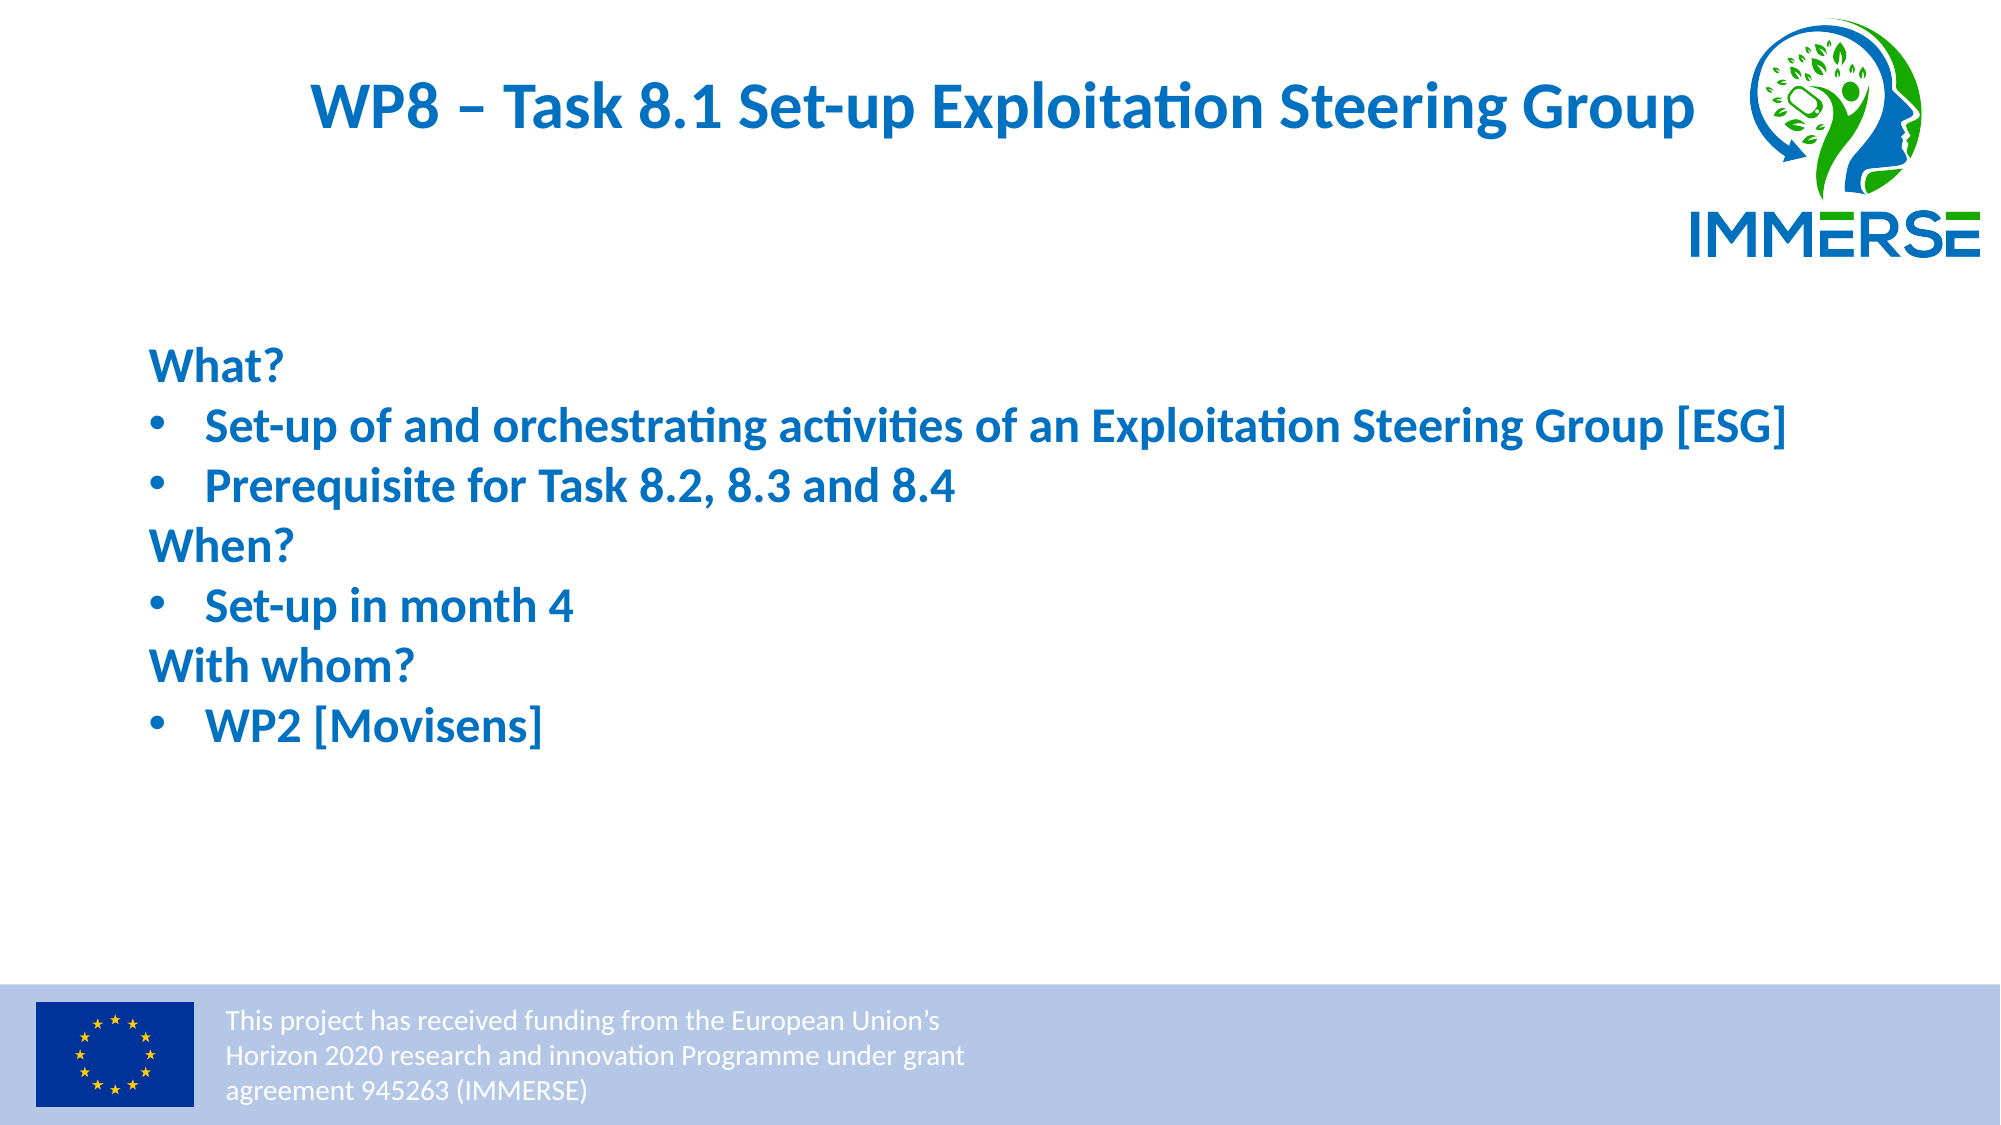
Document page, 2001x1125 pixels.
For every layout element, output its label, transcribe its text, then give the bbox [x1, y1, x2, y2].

text_box This project has received funding from the European Union’s Horizon 2020 research and innovation Programme under grant agreement 945263 (IMMERSE) [210, 1040, 1000, 1114]
text_box What? Set-up of and orchestrating activities of an Exploitation Steering Group [ESG] Prerequisite for Task 8.2, 8.3 and 8.4 When? Set-up in month 4 With whom? WP2 [Movisens] [133, 324, 1867, 1040]
text_box WP8 – Task 8.1 Set-up Exploitation Steering Group [289, 54, 1691, 150]
text_box [0, 983, 2000, 1125]
picture [1691, 18, 1980, 258]
picture [36, 1002, 194, 1107]
